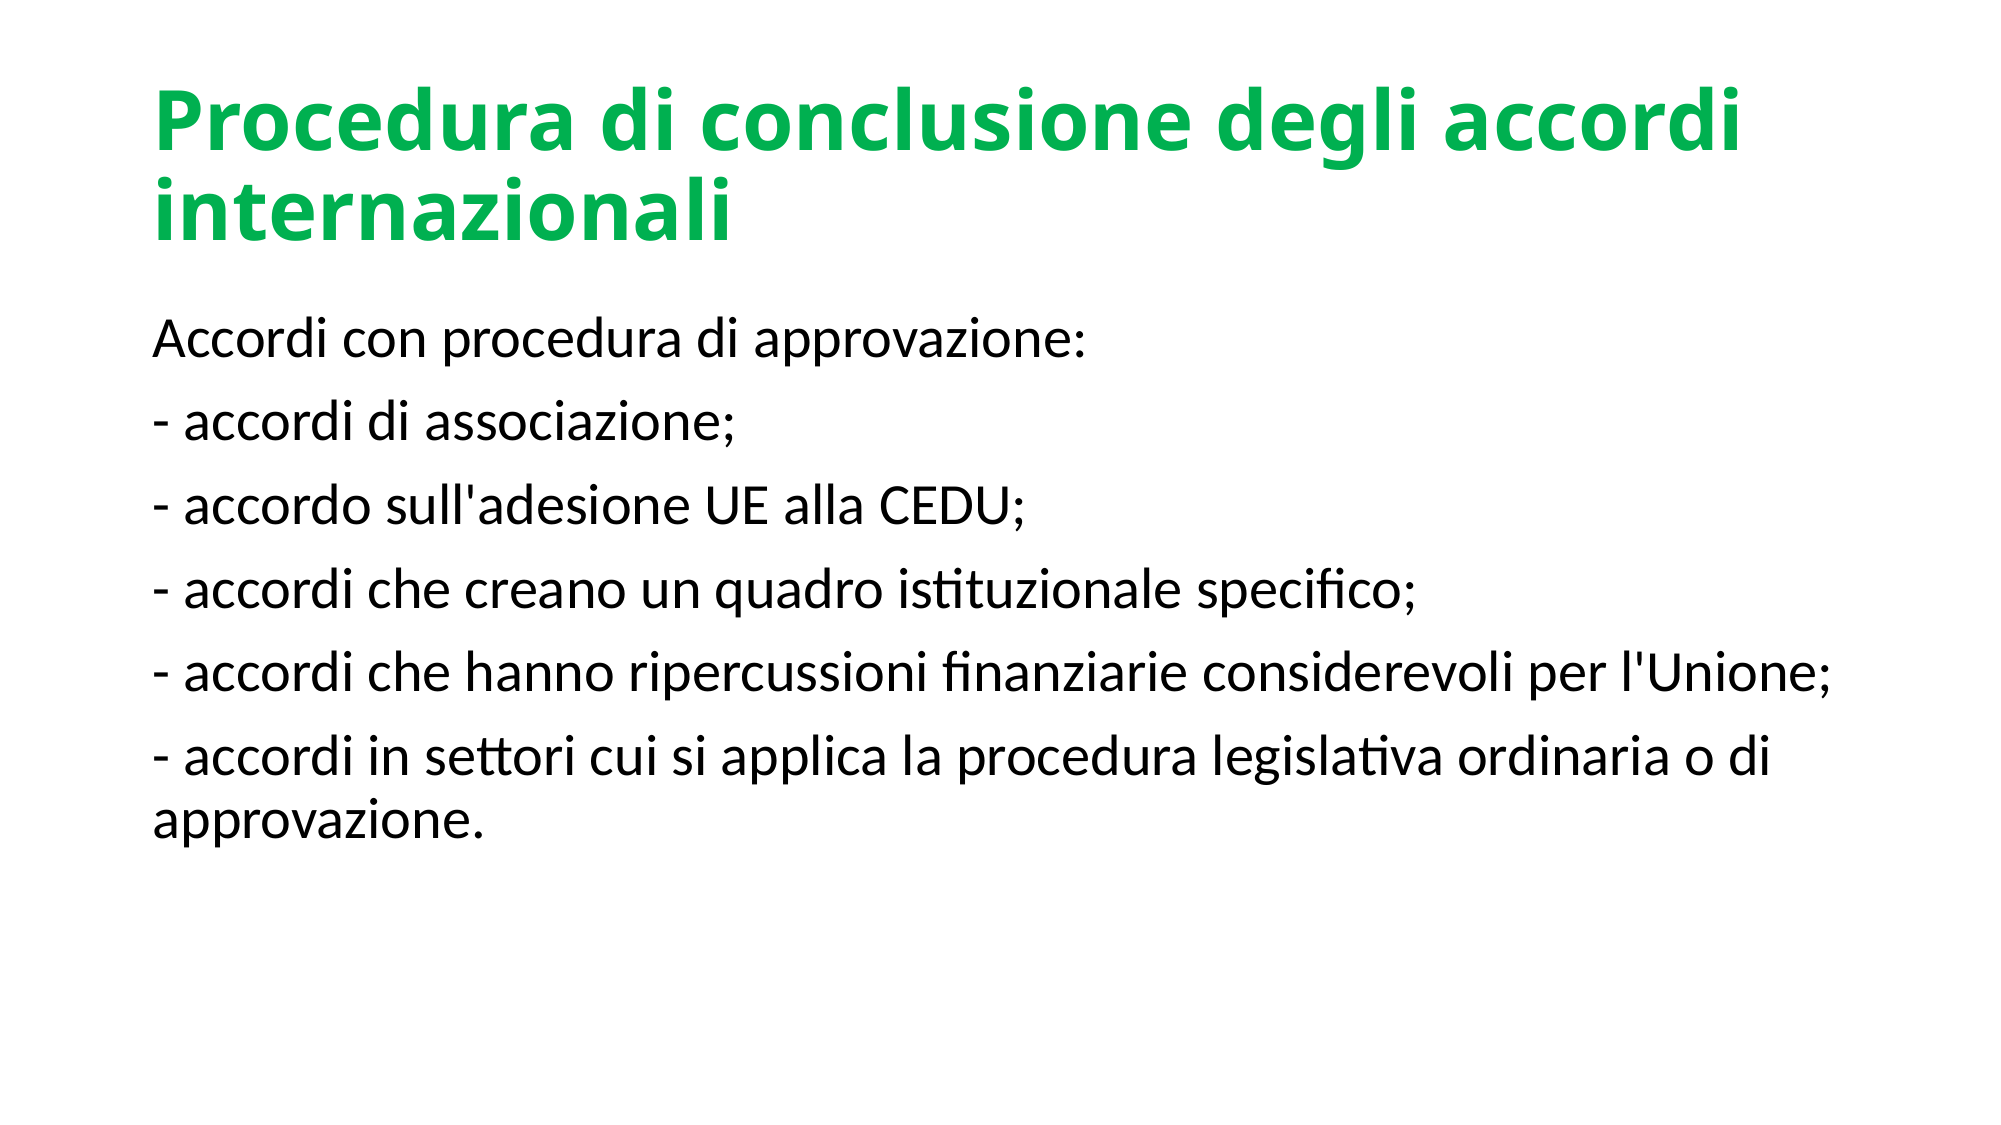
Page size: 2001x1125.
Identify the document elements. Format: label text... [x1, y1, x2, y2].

title Procedura di conclusione degli accordi internazionali [137, 59, 1863, 278]
list Accordi con procedura di approvazione: - accordi di associazione; - accordo sull'adesione UE alla CEDU; - accordi che creano un quadro istituzionale specifico; - accordi che hanno ripercussioni finanziarie considerevoli per l'Unione; - accordi in settori cui si applica la procedura legislativa ordinaria o di approvazione. [137, 299, 1863, 1014]
